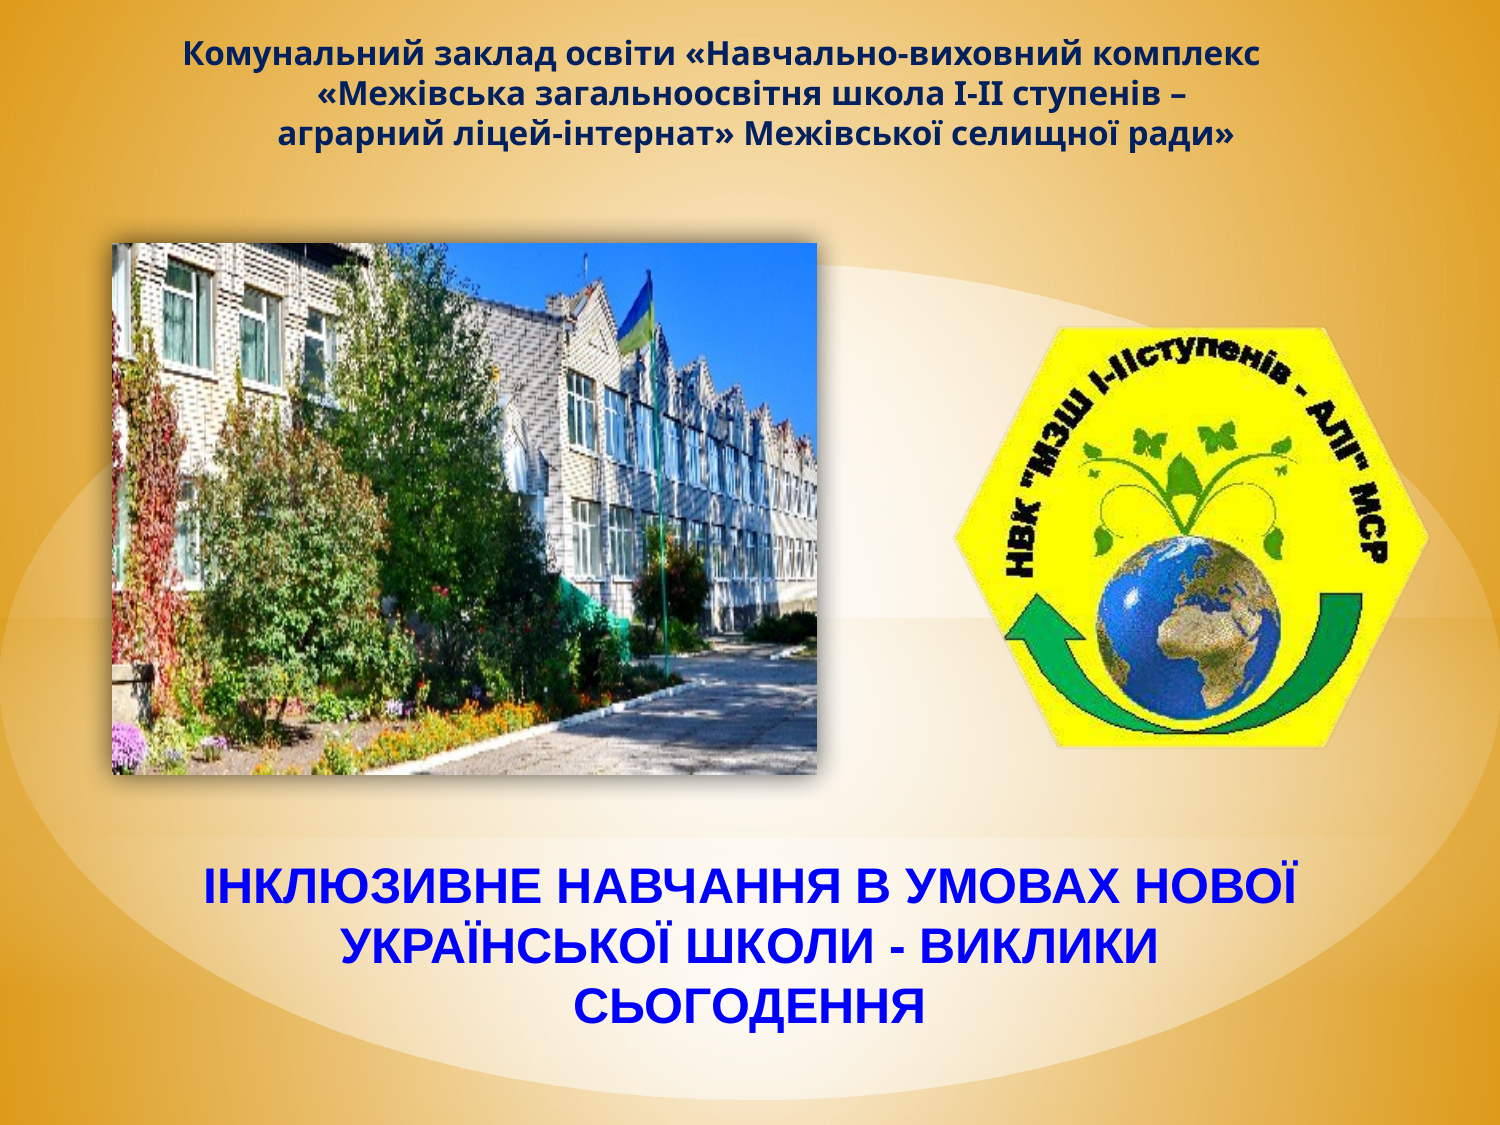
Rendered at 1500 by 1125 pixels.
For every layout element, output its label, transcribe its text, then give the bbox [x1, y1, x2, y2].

picture [938, 314, 1441, 758]
text_box ІНКЛЮЗИВНЕ НАВЧАННЯ В УМОВАХ НОВОЇ УКРАЇНСЬКОЇ ШКОЛИ - ВИКЛИКИ СЬОГОДЕННЯ [159, 846, 1341, 1041]
picture [111, 243, 818, 776]
title Комунальний заклад освіти «Навчально-виховний комплекс «Межівська загальноосвітня школа І-ІІ ступенів – аграрний ліцей-інтернат» Межівської селищної ради» [0, 0, 1453, 185]
